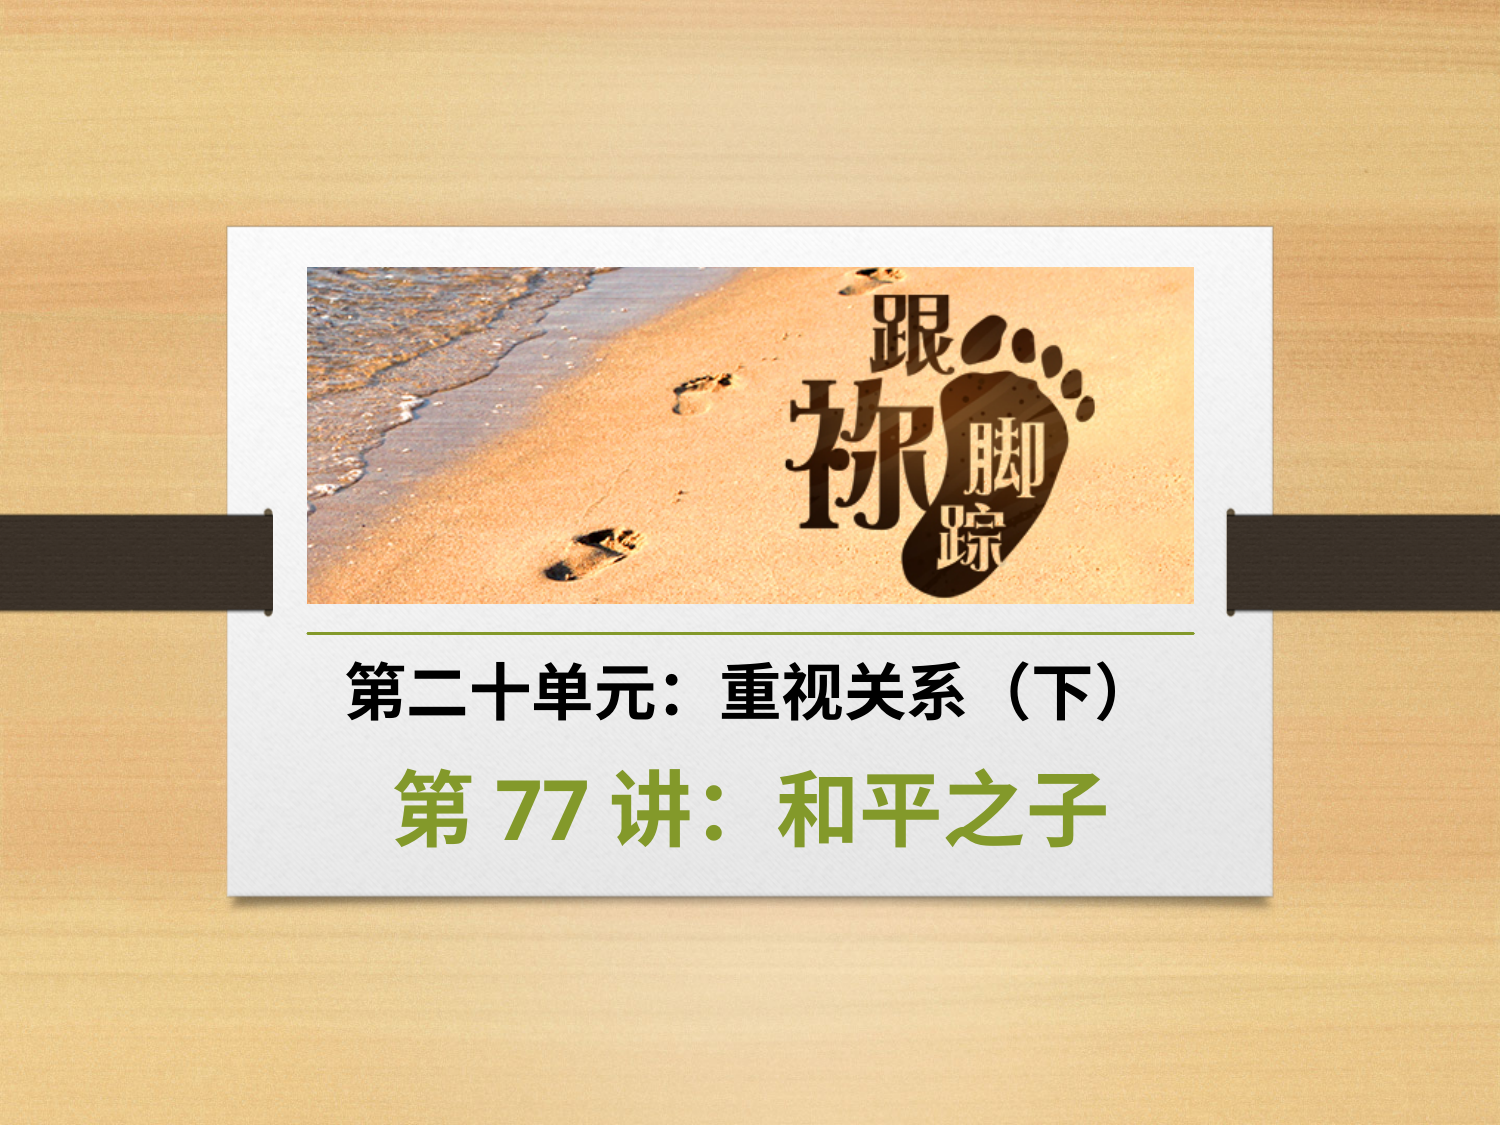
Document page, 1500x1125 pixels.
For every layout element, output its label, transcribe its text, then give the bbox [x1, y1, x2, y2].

picture [0, 0, 1500, 1125]
subtitle 第二十单元：重视关系（下） 第77讲：和平之子 [315, 645, 1187, 870]
